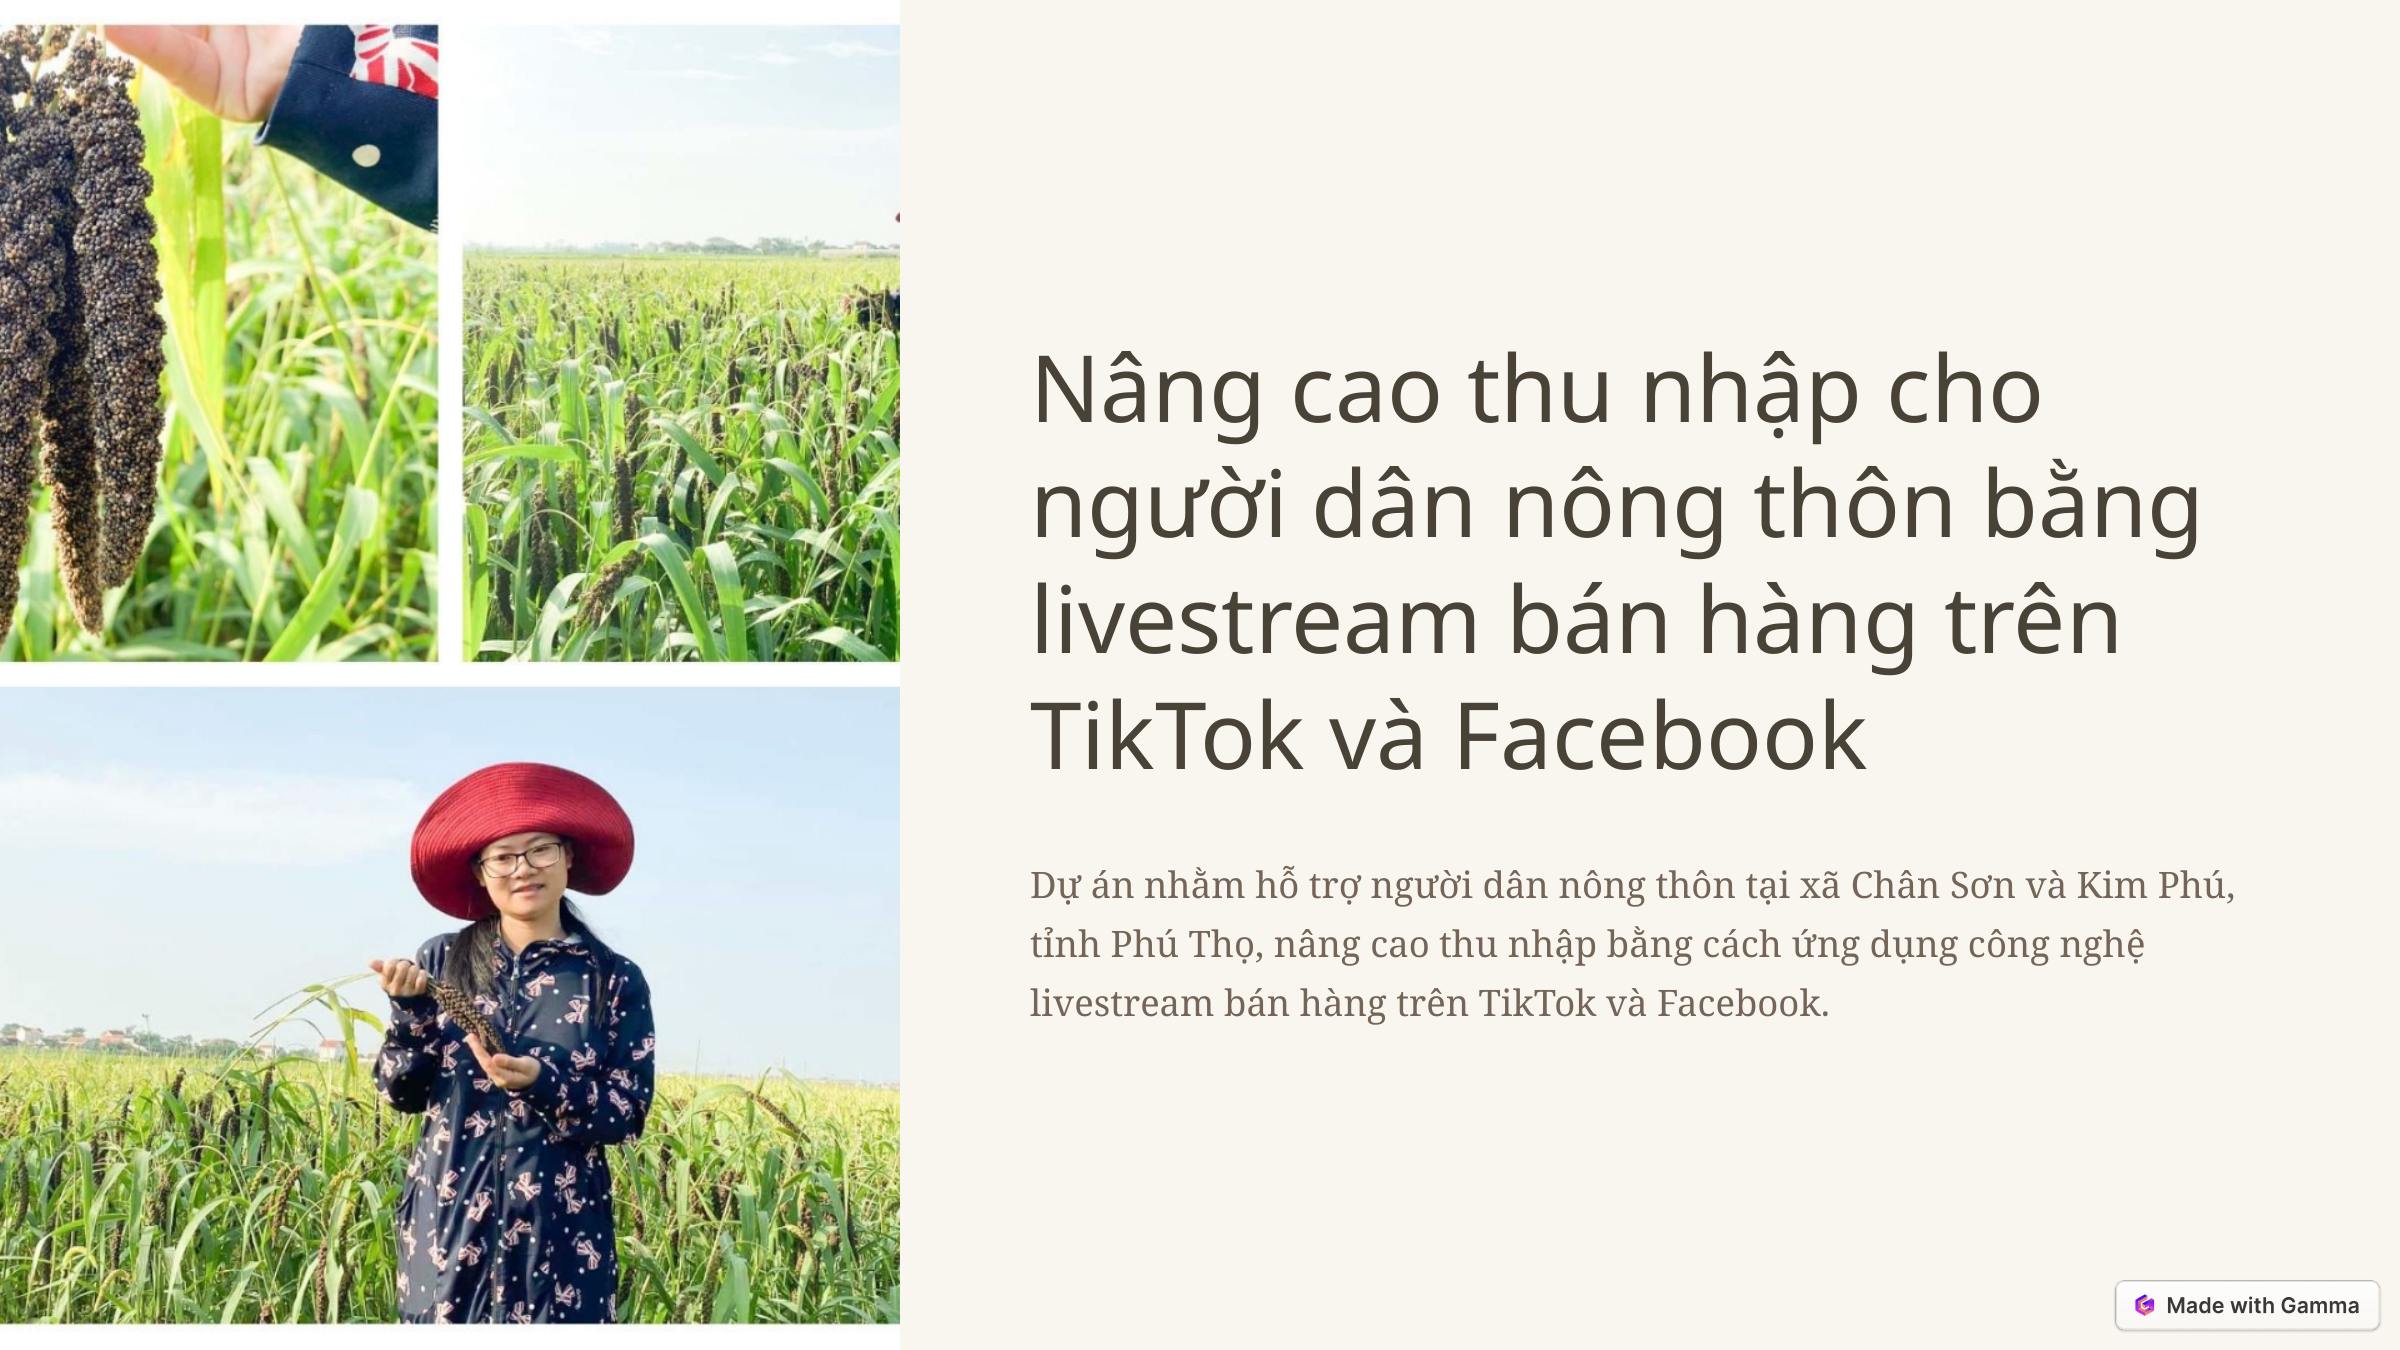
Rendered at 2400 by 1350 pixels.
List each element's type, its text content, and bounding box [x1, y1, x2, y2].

text_box Dự án nhằm hỗ trợ người dân nông thôn tại xã Chân Sơn và Kim Phú, tỉnh Phú Thọ, nâng cao thu nhập bằng cách ứng dụng công nghệ livestream bán hàng trên TikTok và Facebook. [1030, 846, 2270, 1025]
picture [2106, 1271, 2389, 1339]
picture [0, 0, 900, 1350]
text_box Nâng cao thu nhập cho người dân nông thôn bằng livestream bán hàng trên TikTok và Facebook [1030, 325, 2270, 791]
